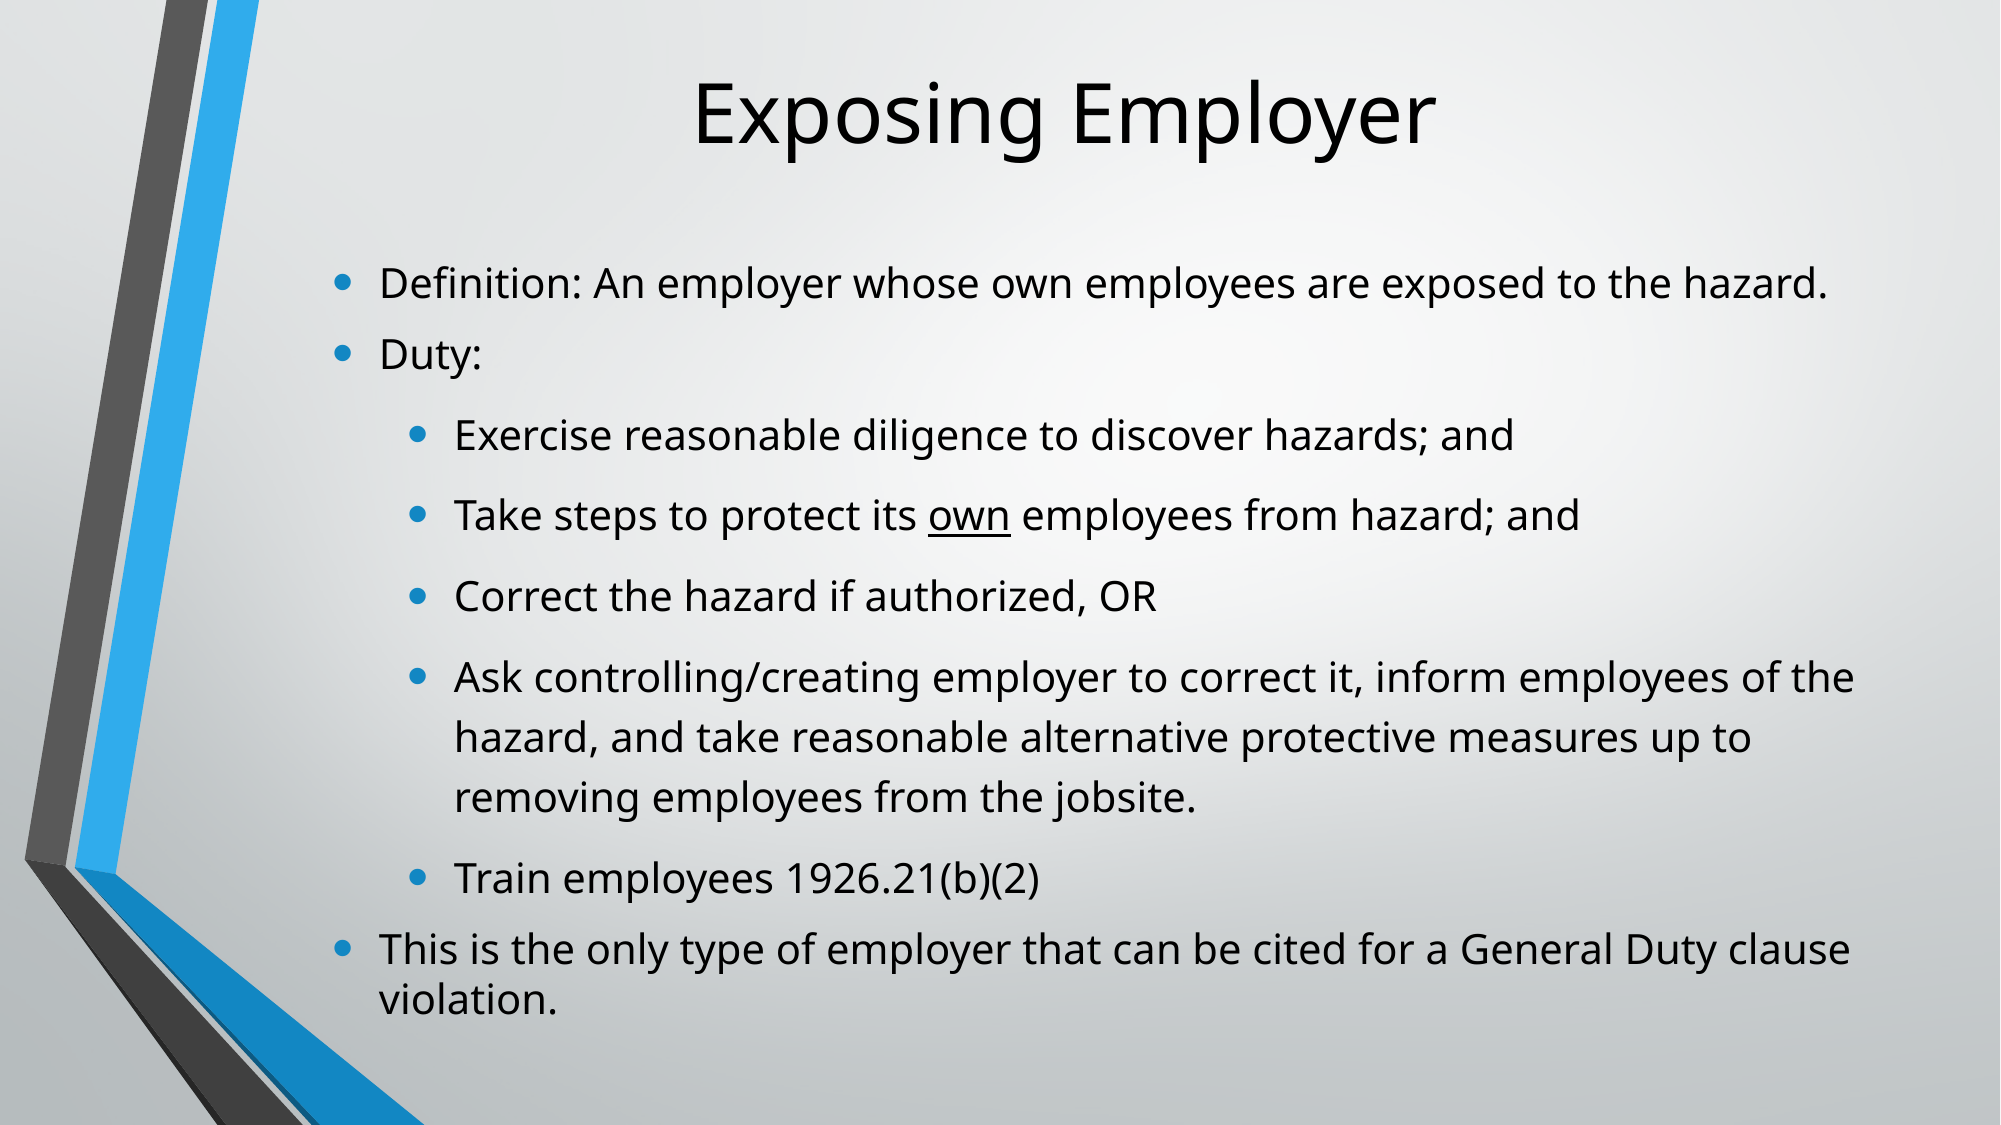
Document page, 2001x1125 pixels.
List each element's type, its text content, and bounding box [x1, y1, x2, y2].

title Exposing Employer [243, 0, 1887, 221]
list Definition: An employer whose own employees are exposed to the hazard. Duty: Exercise reasonable diligence to discover hazards; and Take steps to protect its own employees from hazard; and Correct the hazard if authorized, OR Ask controlling/creating employer to correct it, inform employees of the hazard, and take reasonable alternative protective measures up to removing employees from the jobsite. Train employees 1926.21(b)(2) This is the only type of employer that can be cited for a General Duty clause violation. [317, 178, 1887, 1101]
